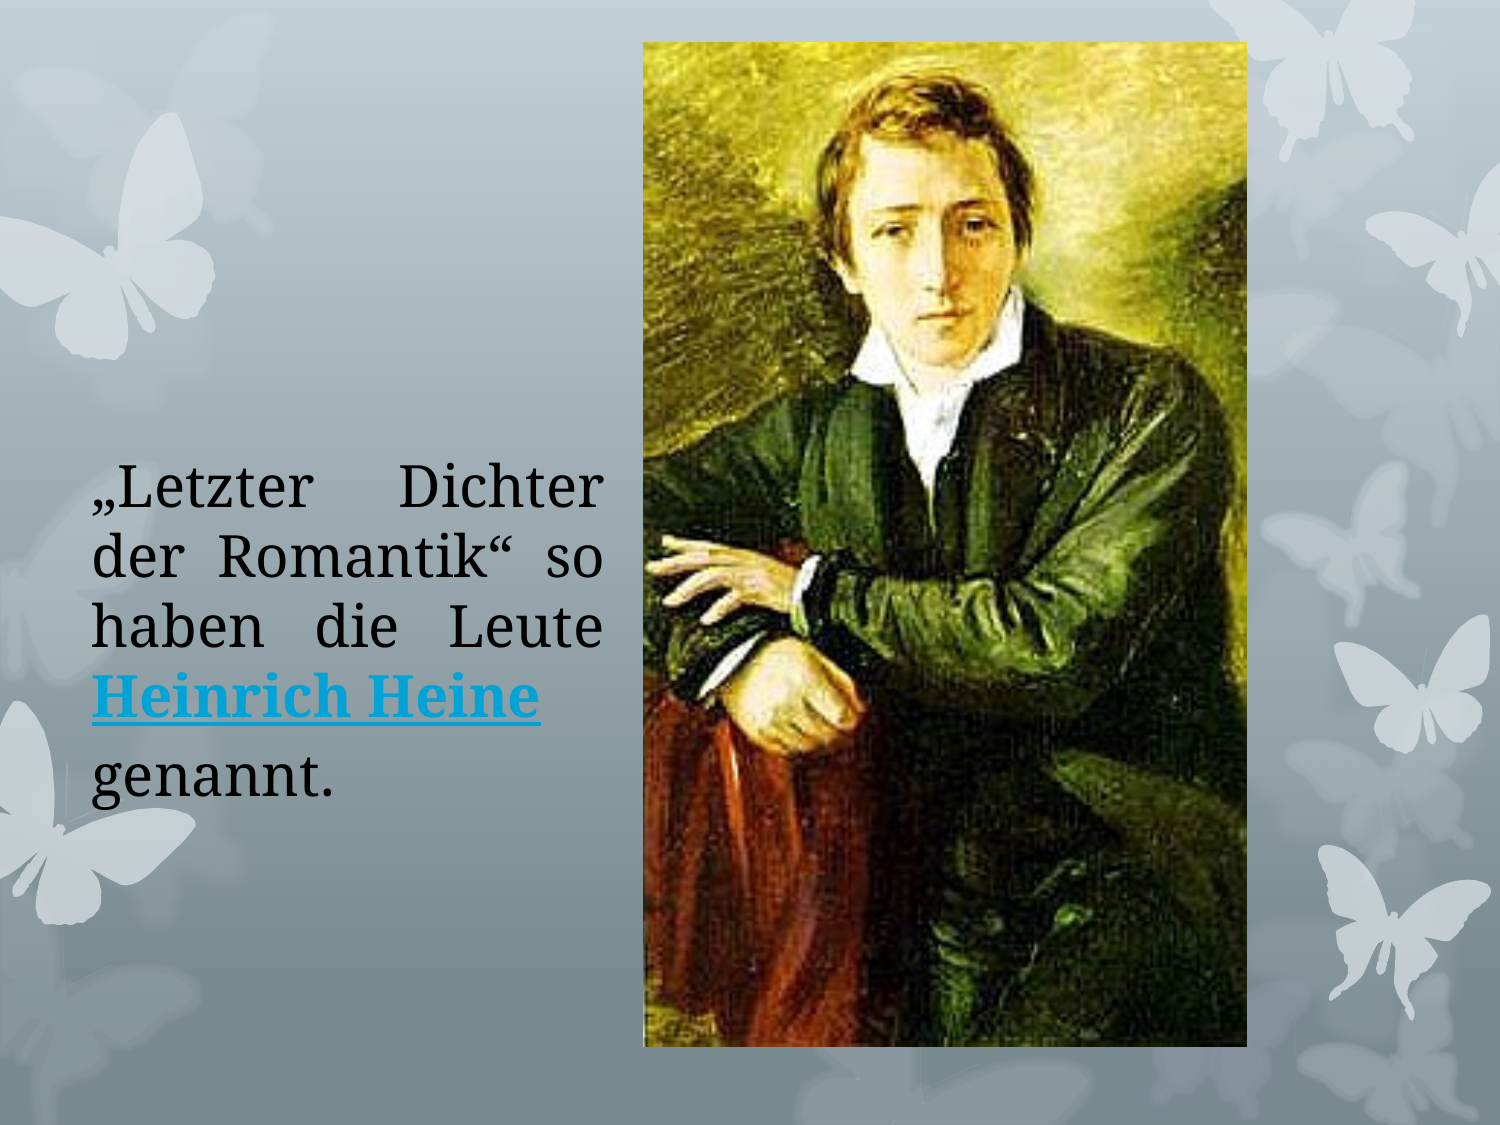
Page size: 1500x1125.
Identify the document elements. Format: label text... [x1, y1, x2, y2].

list „Letzter Dichter der Romantik“ so haben die Leute Heinrich Heine genannt. [76, 296, 621, 962]
picture [643, 42, 1247, 1048]
